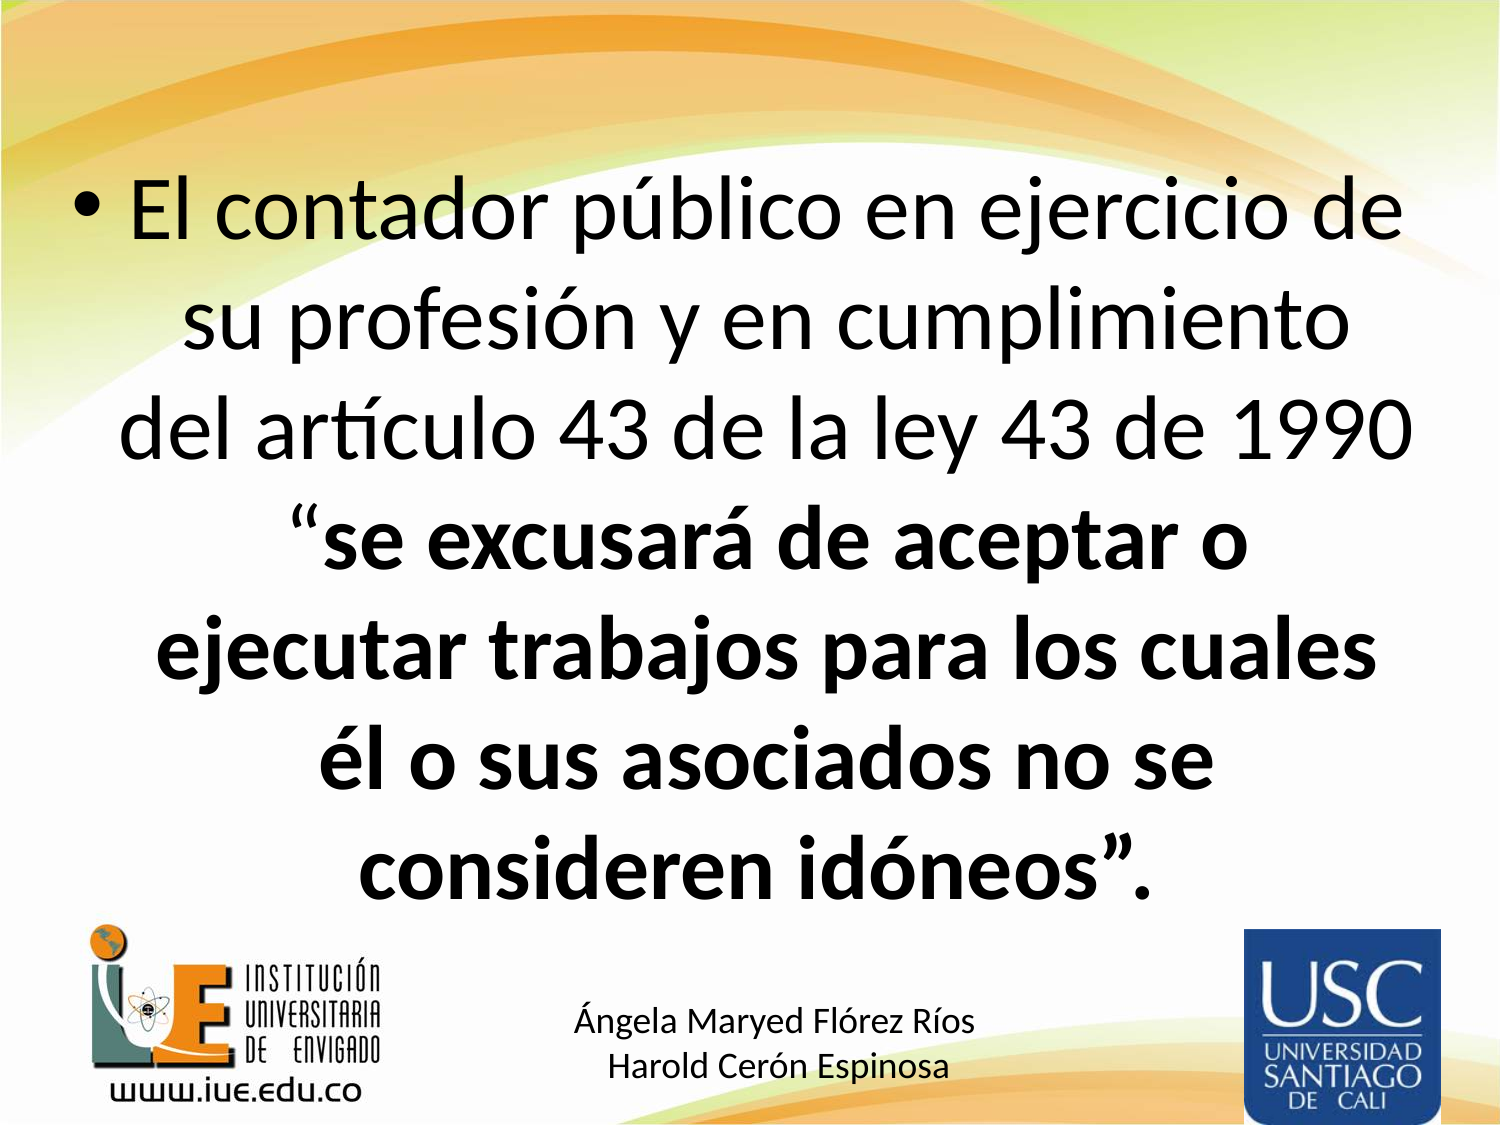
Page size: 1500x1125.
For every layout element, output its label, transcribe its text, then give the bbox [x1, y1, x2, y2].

picture [0, 0, 1500, 1125]
text_box Ángela Maryed Flórez Ríos Harold Cerón Espinosa [386, 984, 1172, 1099]
list El contador público en ejercicio de su profesión y en cumplimiento del artículo 43 de la ley 43 de 1990 “se excusará de aceptar o ejecutar trabajos para los cuales él o sus asociados no se consideren idóneos”. [46, 140, 1432, 926]
